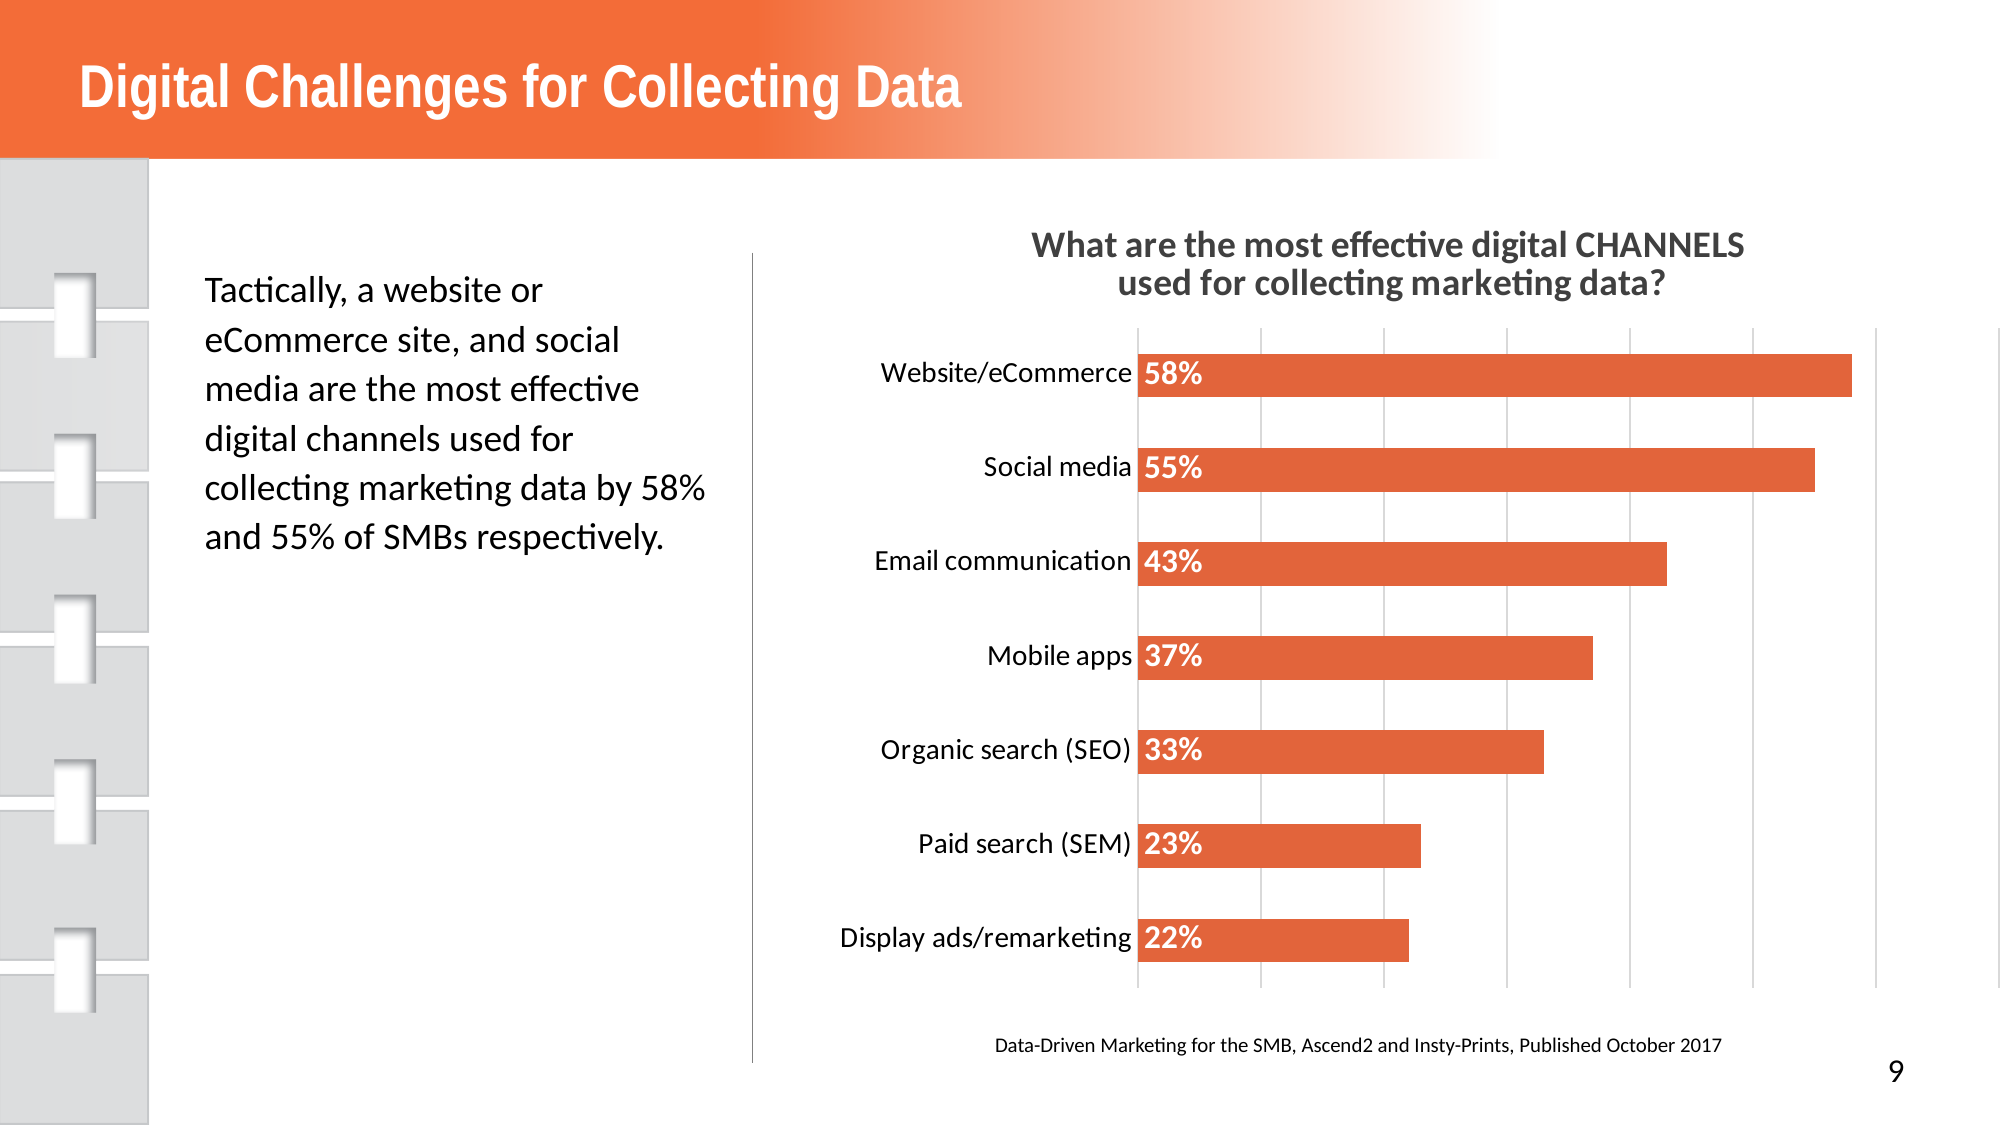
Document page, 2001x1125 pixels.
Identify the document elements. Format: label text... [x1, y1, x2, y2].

picture [0, 0, 2000, 1125]
text_box Data-Driven Marketing for the SMB, Ascend2 and Insty-Prints, Published October 2017 [790, 1023, 1927, 1064]
text_box Tactically, a website or eCommerce site, and social media are the most effective digital channels used for collecting marketing data by 58% and 55% of SMBs respectively. [189, 253, 728, 966]
text_box 9 [1872, 1041, 2000, 1097]
text_box Digital Challenges for Collecting Data [64, 39, 978, 127]
chart [777, 218, 2000, 1000]
